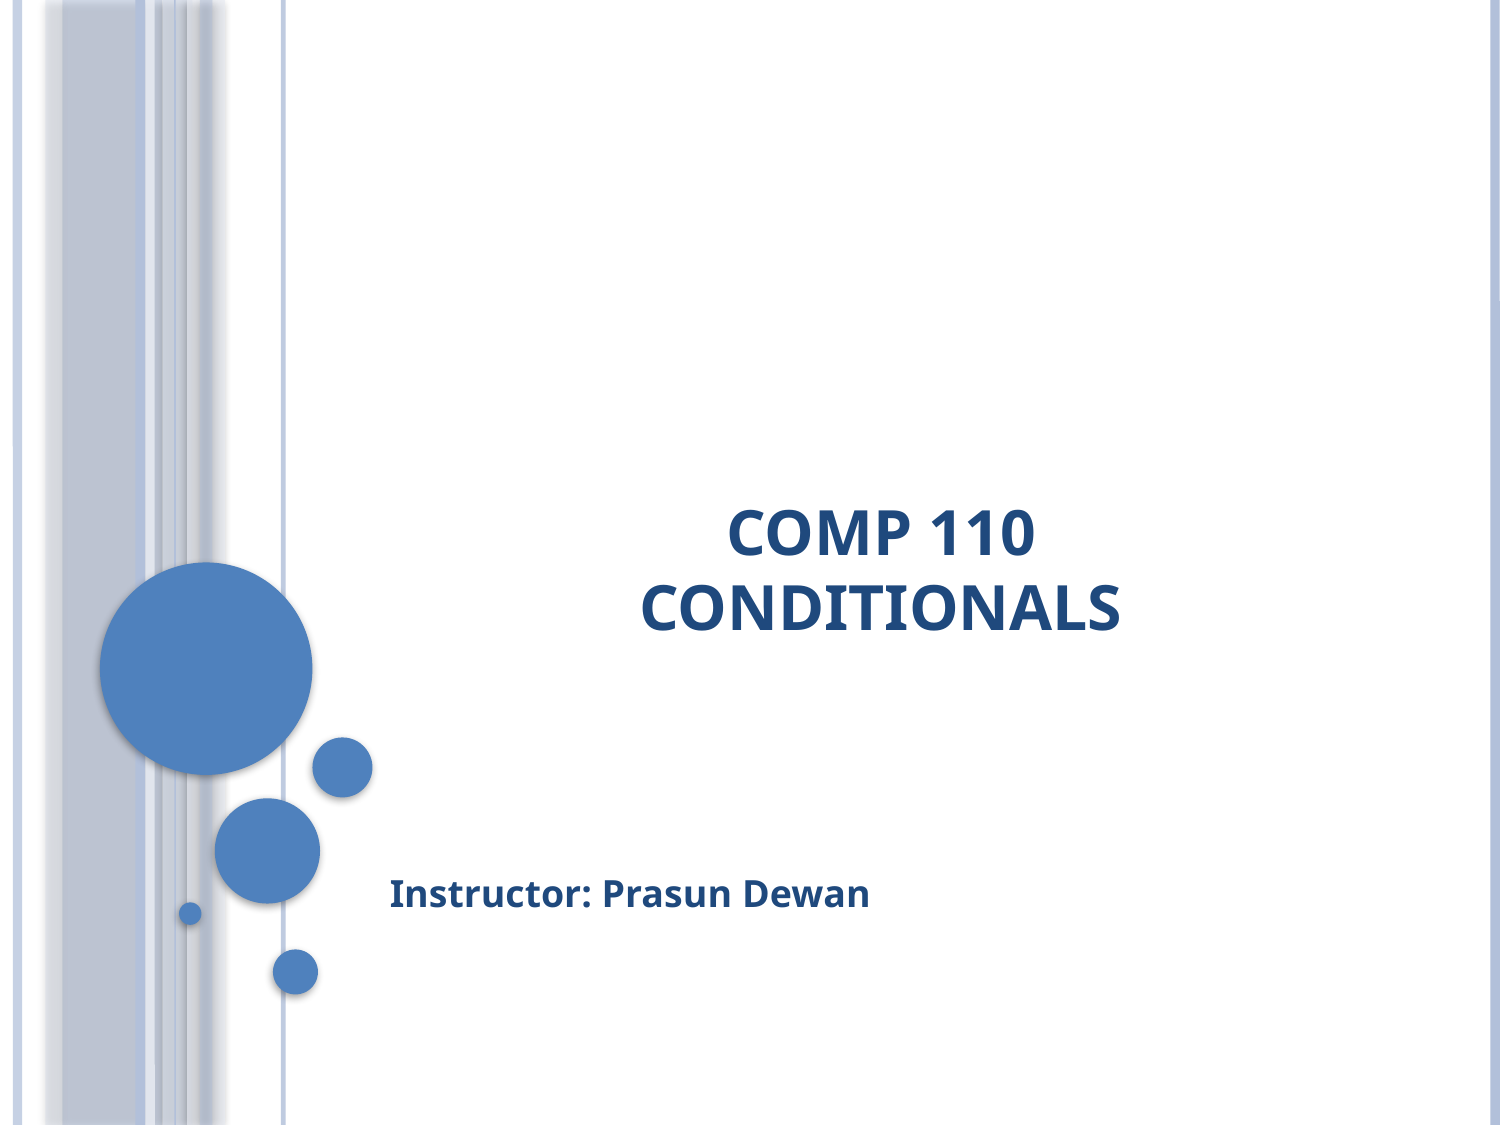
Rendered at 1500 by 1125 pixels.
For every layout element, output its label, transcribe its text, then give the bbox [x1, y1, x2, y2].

subtitle Instructor: Prasun Dewan [375, 862, 1388, 1046]
title Comp 110 Conditionals [375, 412, 1388, 724]
